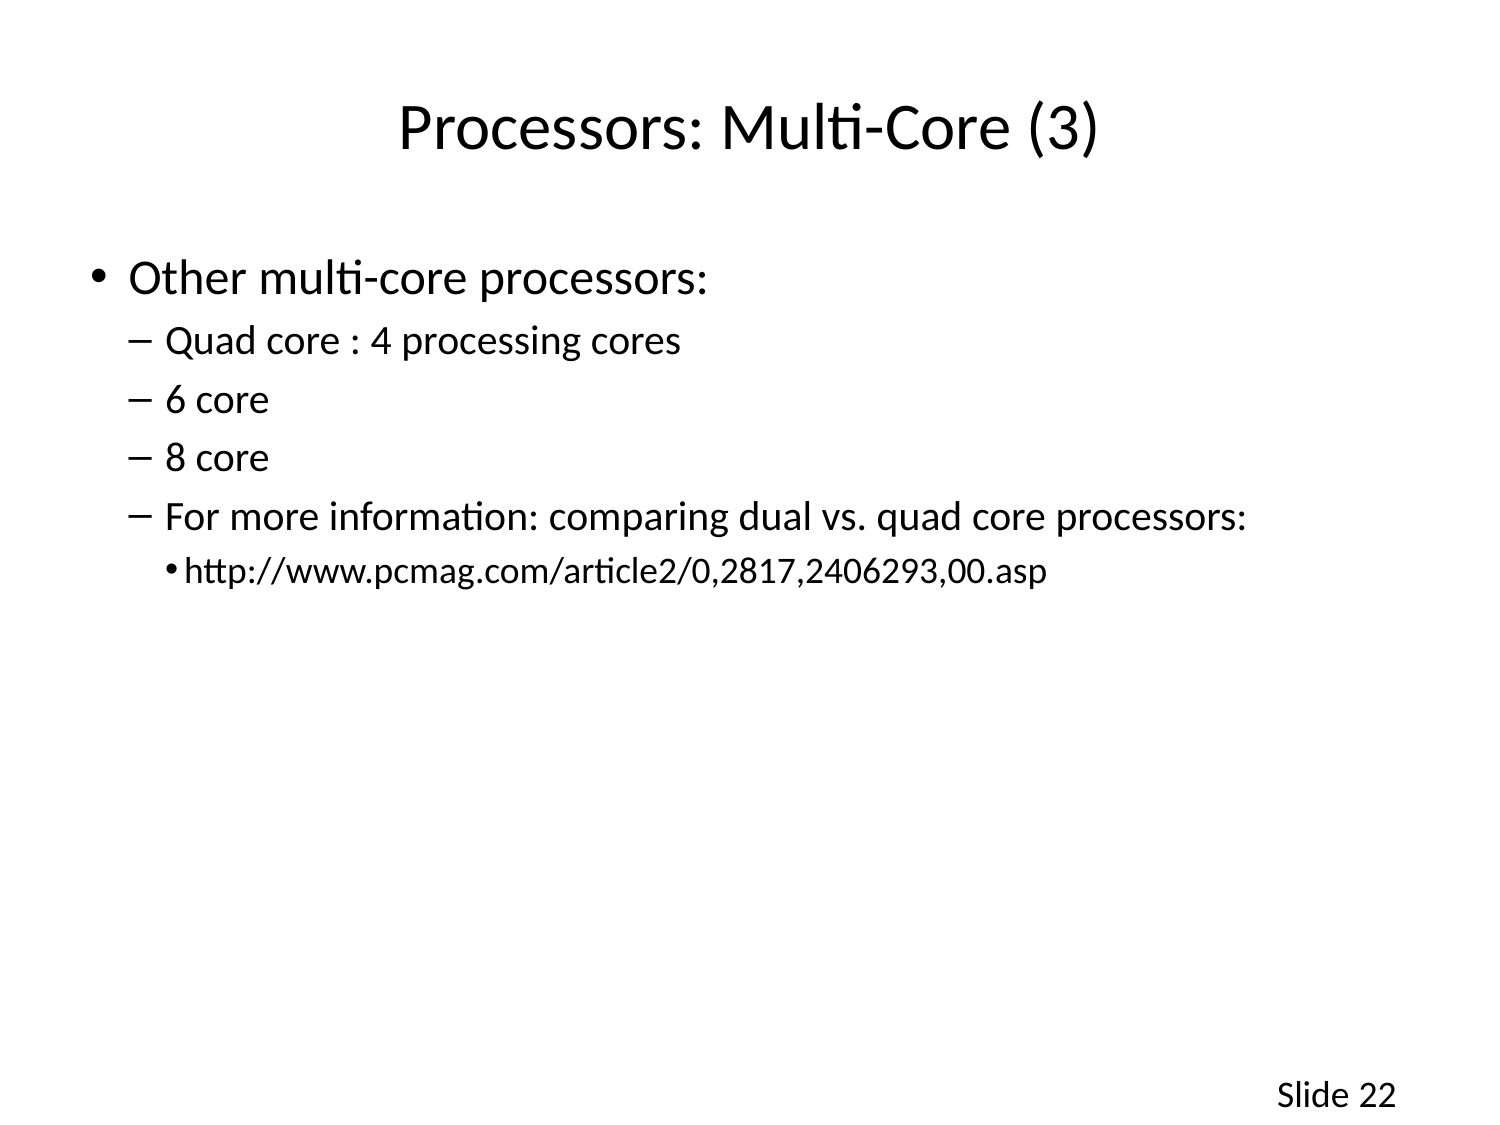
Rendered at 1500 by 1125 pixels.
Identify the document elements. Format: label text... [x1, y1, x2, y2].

title Processors: Multi-Core (3) [75, 45, 1425, 200]
list Other multi-core processors: Quad core : 4 processing cores 6 core 8 core For more information: comparing dual vs. quad core processors: http://www.pcmag.com/article2/0,2817,2406293,00.asp [75, 237, 1425, 1063]
